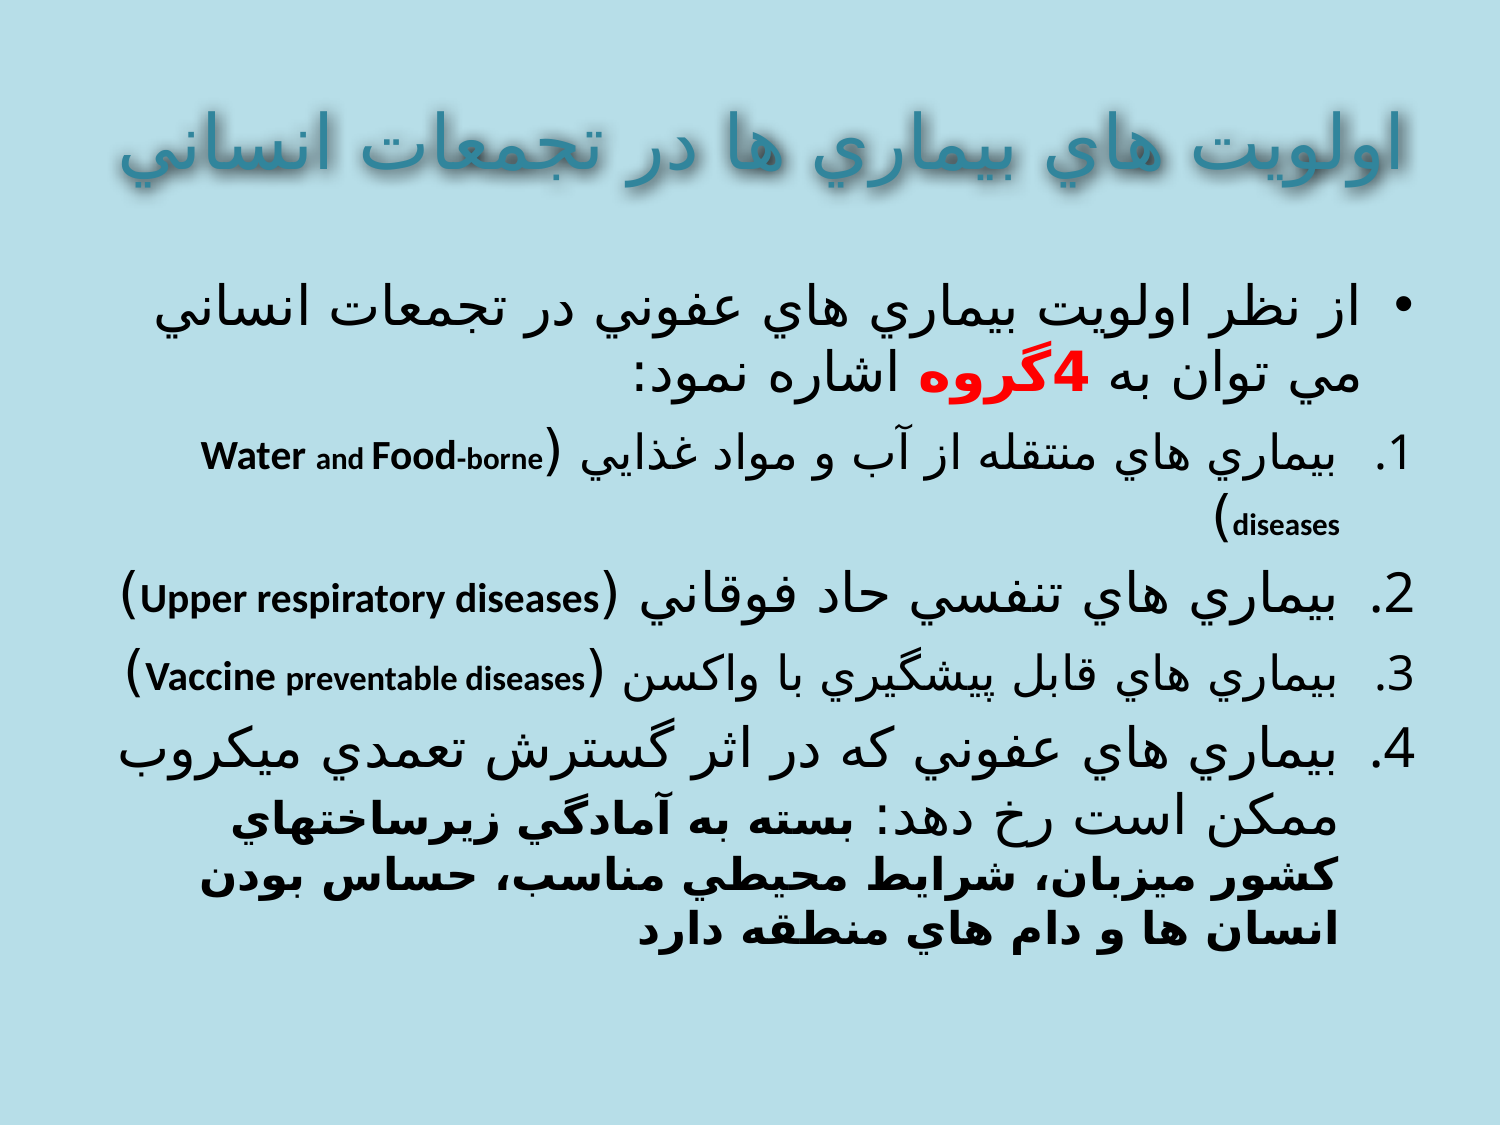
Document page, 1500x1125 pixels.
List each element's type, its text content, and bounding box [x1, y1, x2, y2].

list از نظر اولويت بيماري هاي عفوني در تجمعات انساني مي توان به 4گروه اشاره نمود: بيماري هاي منتقله از آب و مواد غذايي (Water and Food-borne diseases) بيماري هاي تنفسي حاد فوقاني (Upper respiratory diseases) بيماري هاي قابل پيشگيري با واكسن (Vaccine preventable diseases) بيماري هاي عفوني كه در اثر گسترش تعمدي ميكروب ممكن است رخ دهد: بسته به آمادگي زيرساختهاي كشور ميزبان، شرايط محيطي مناسب، حساس بودن انسان ها و دام هاي منطقه دارد [75, 262, 1425, 1005]
title اولويت هاي بيماري ها در تجمعات انساني [75, 45, 1425, 233]
